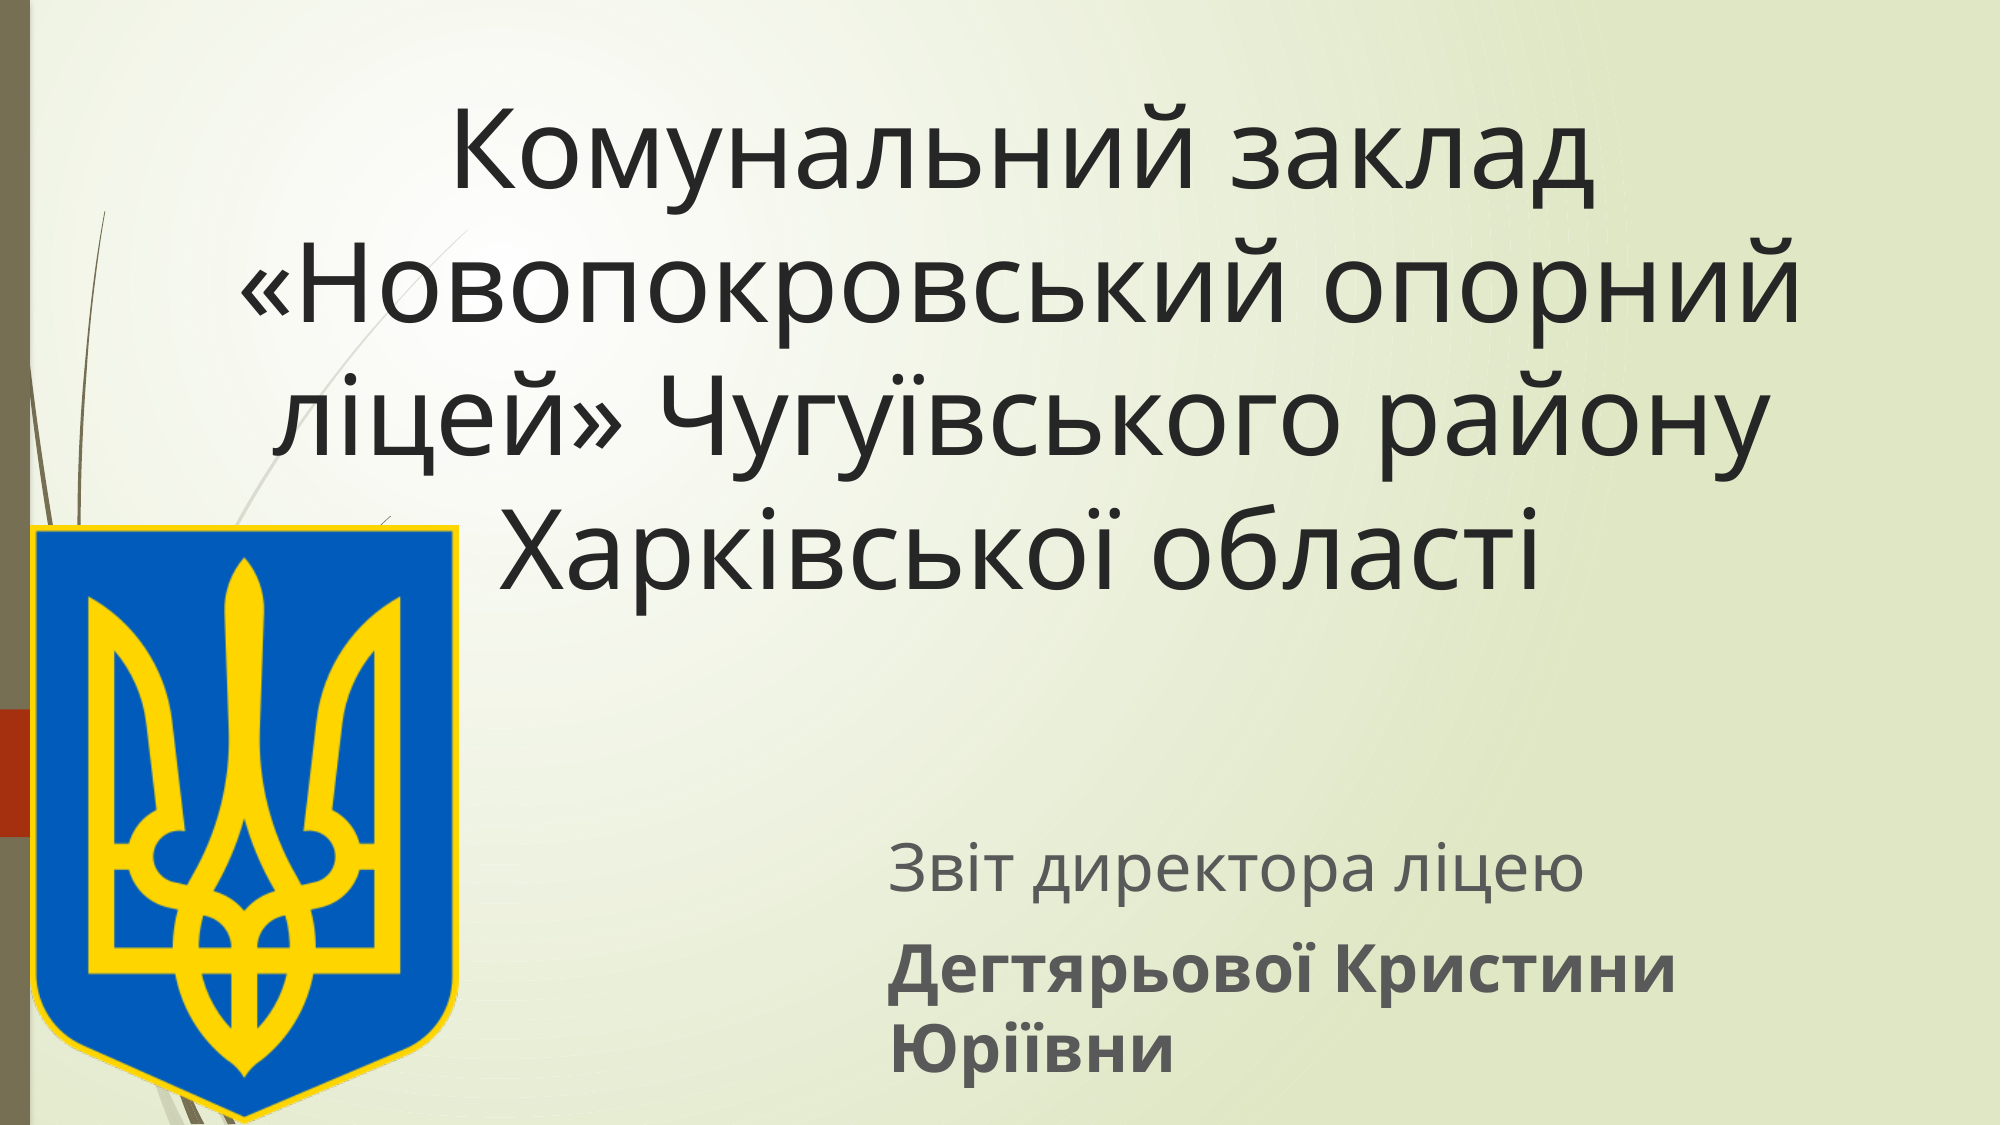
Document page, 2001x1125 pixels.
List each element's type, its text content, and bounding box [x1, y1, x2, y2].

title Комунальний заклад «Новопокровський опорний ліцей» Чугуївського району Харківської області [76, 68, 1968, 620]
picture [29, 525, 460, 1125]
subtitle Звіт директора ліцею Дегтярьової Кристини Юріївни [873, 817, 1968, 1003]
